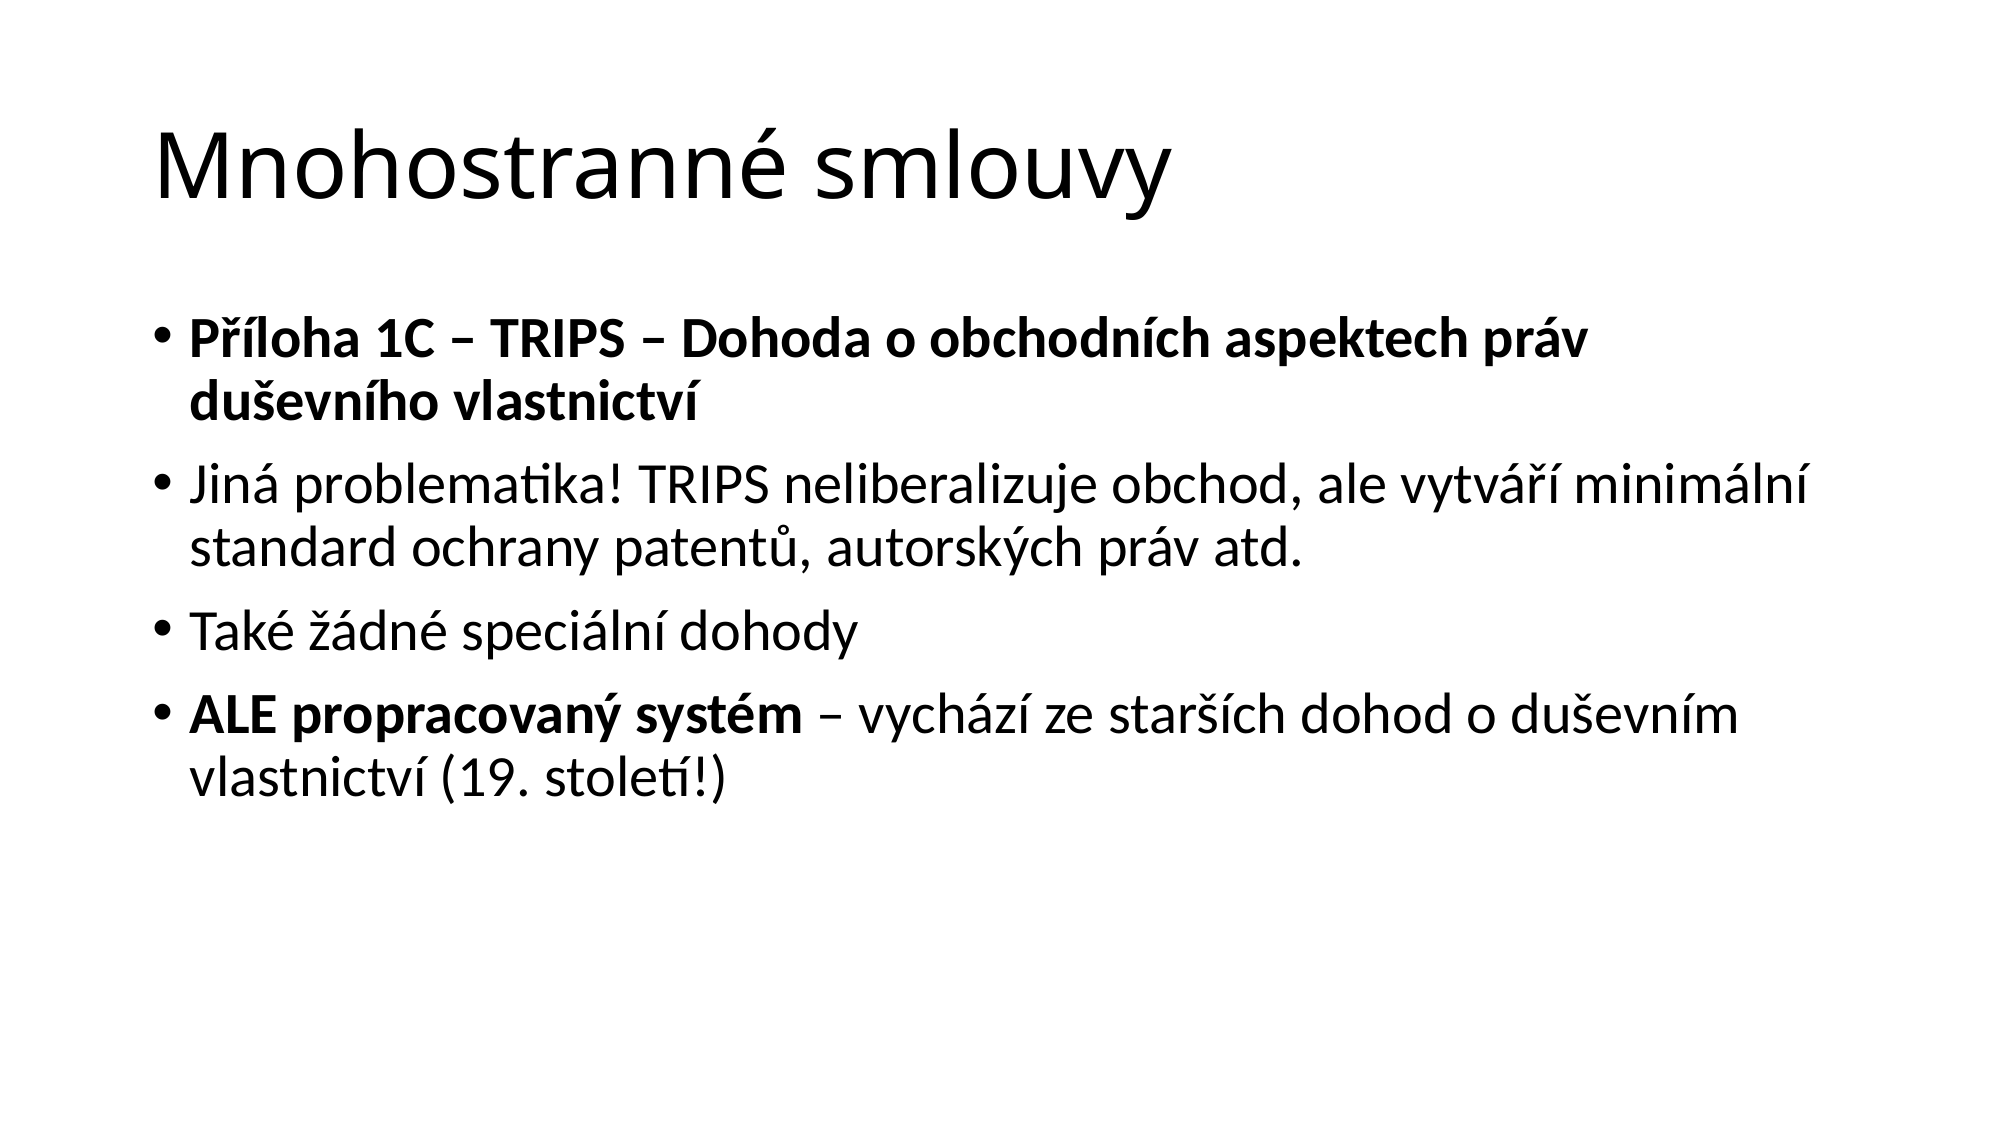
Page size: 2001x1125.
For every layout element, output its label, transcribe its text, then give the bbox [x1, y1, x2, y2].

title Mnohostranné smlouvy [137, 59, 1863, 278]
list Příloha 1C – TRIPS – Dohoda o obchodních aspektech práv duševního vlastnictví Jiná problematika! TRIPS neliberalizuje obchod, ale vytváří minimální standard ochrany patentů, autorských práv atd. Také žádné speciální dohody ALE propracovaný systém – vychází ze starších dohod o duševním vlastnictví (19. století!) [137, 299, 1863, 1014]
